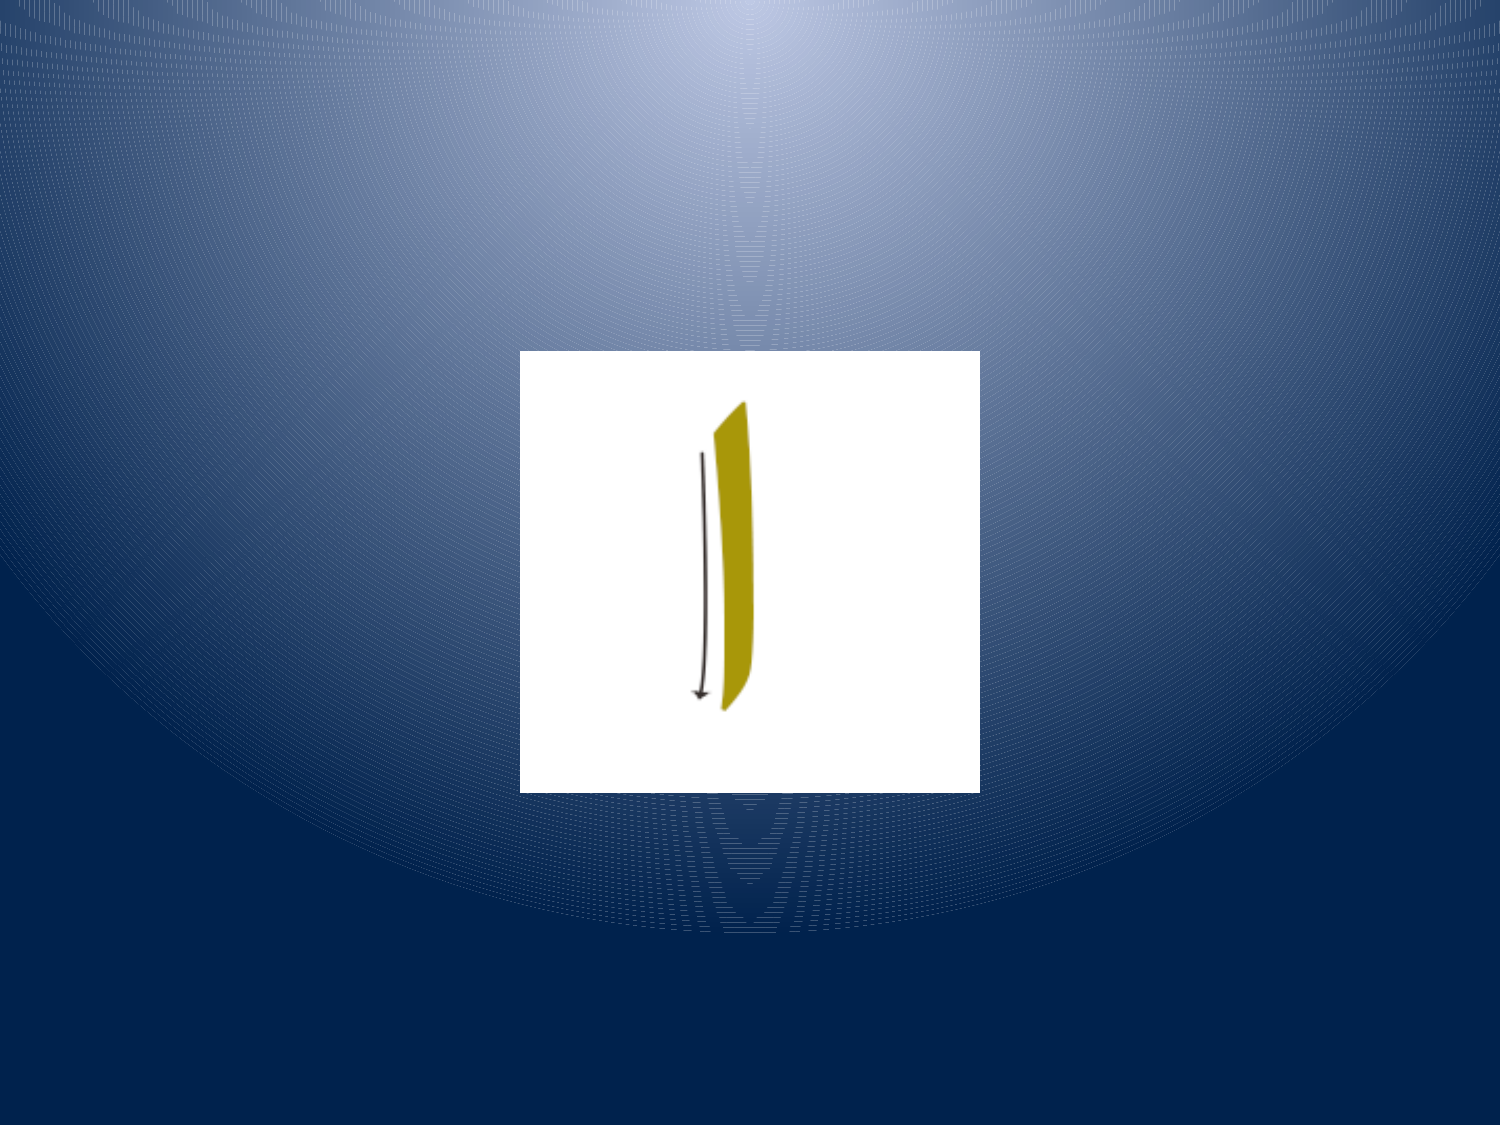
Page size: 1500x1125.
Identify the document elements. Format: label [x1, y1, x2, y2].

list [520, 351, 980, 794]
